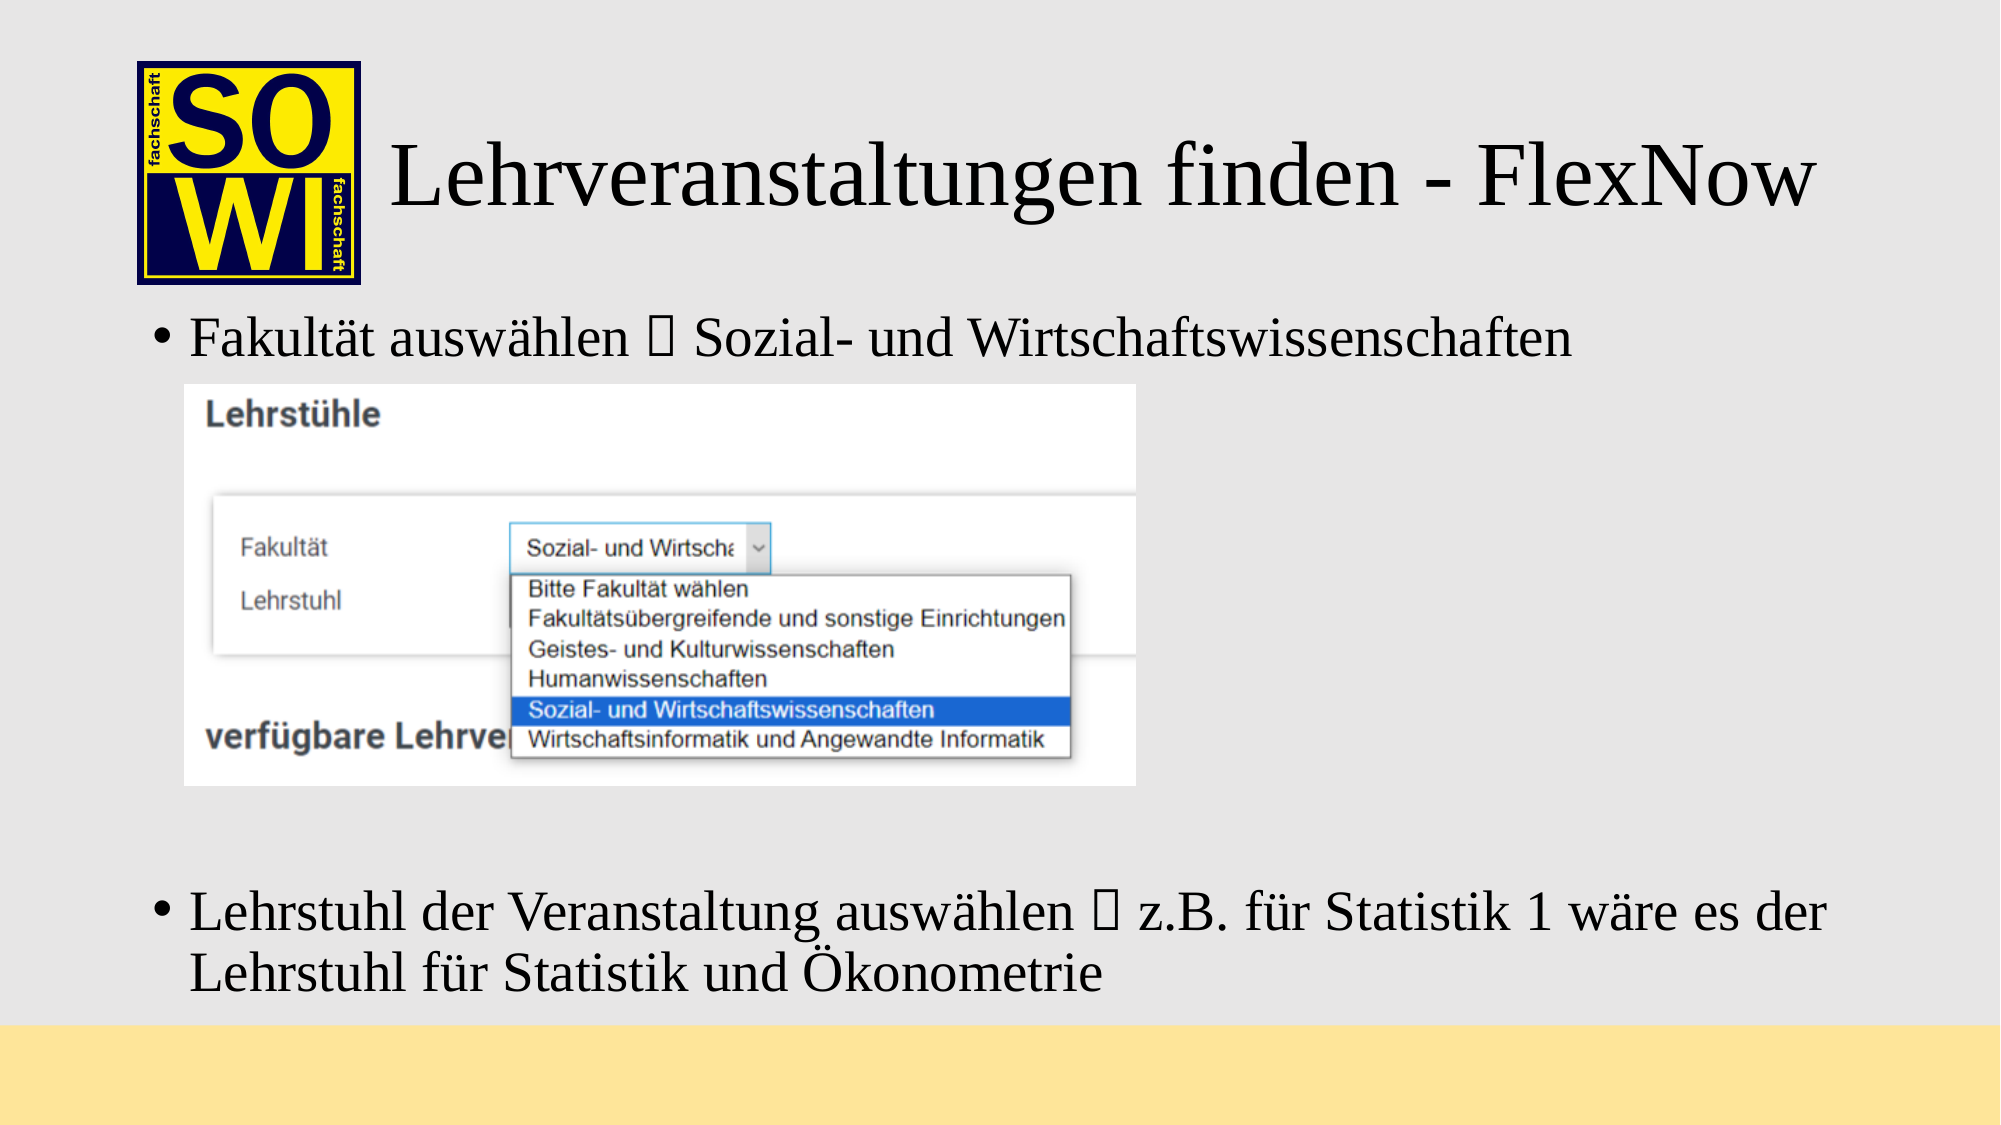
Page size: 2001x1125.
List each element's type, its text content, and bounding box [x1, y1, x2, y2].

picture [184, 384, 1136, 786]
title Lehrveranstaltungen finden - FlexNow [374, 67, 1989, 285]
list Fakultät auswählen  Sozial- und Wirtschaftswissenschaften Lehrstuhl der Veranstaltung auswählen  z.B. für Statistik 1 wäre es der Lehrstuhl für Statistik und Ökonometrie [137, 299, 1863, 1014]
picture [137, 61, 361, 285]
